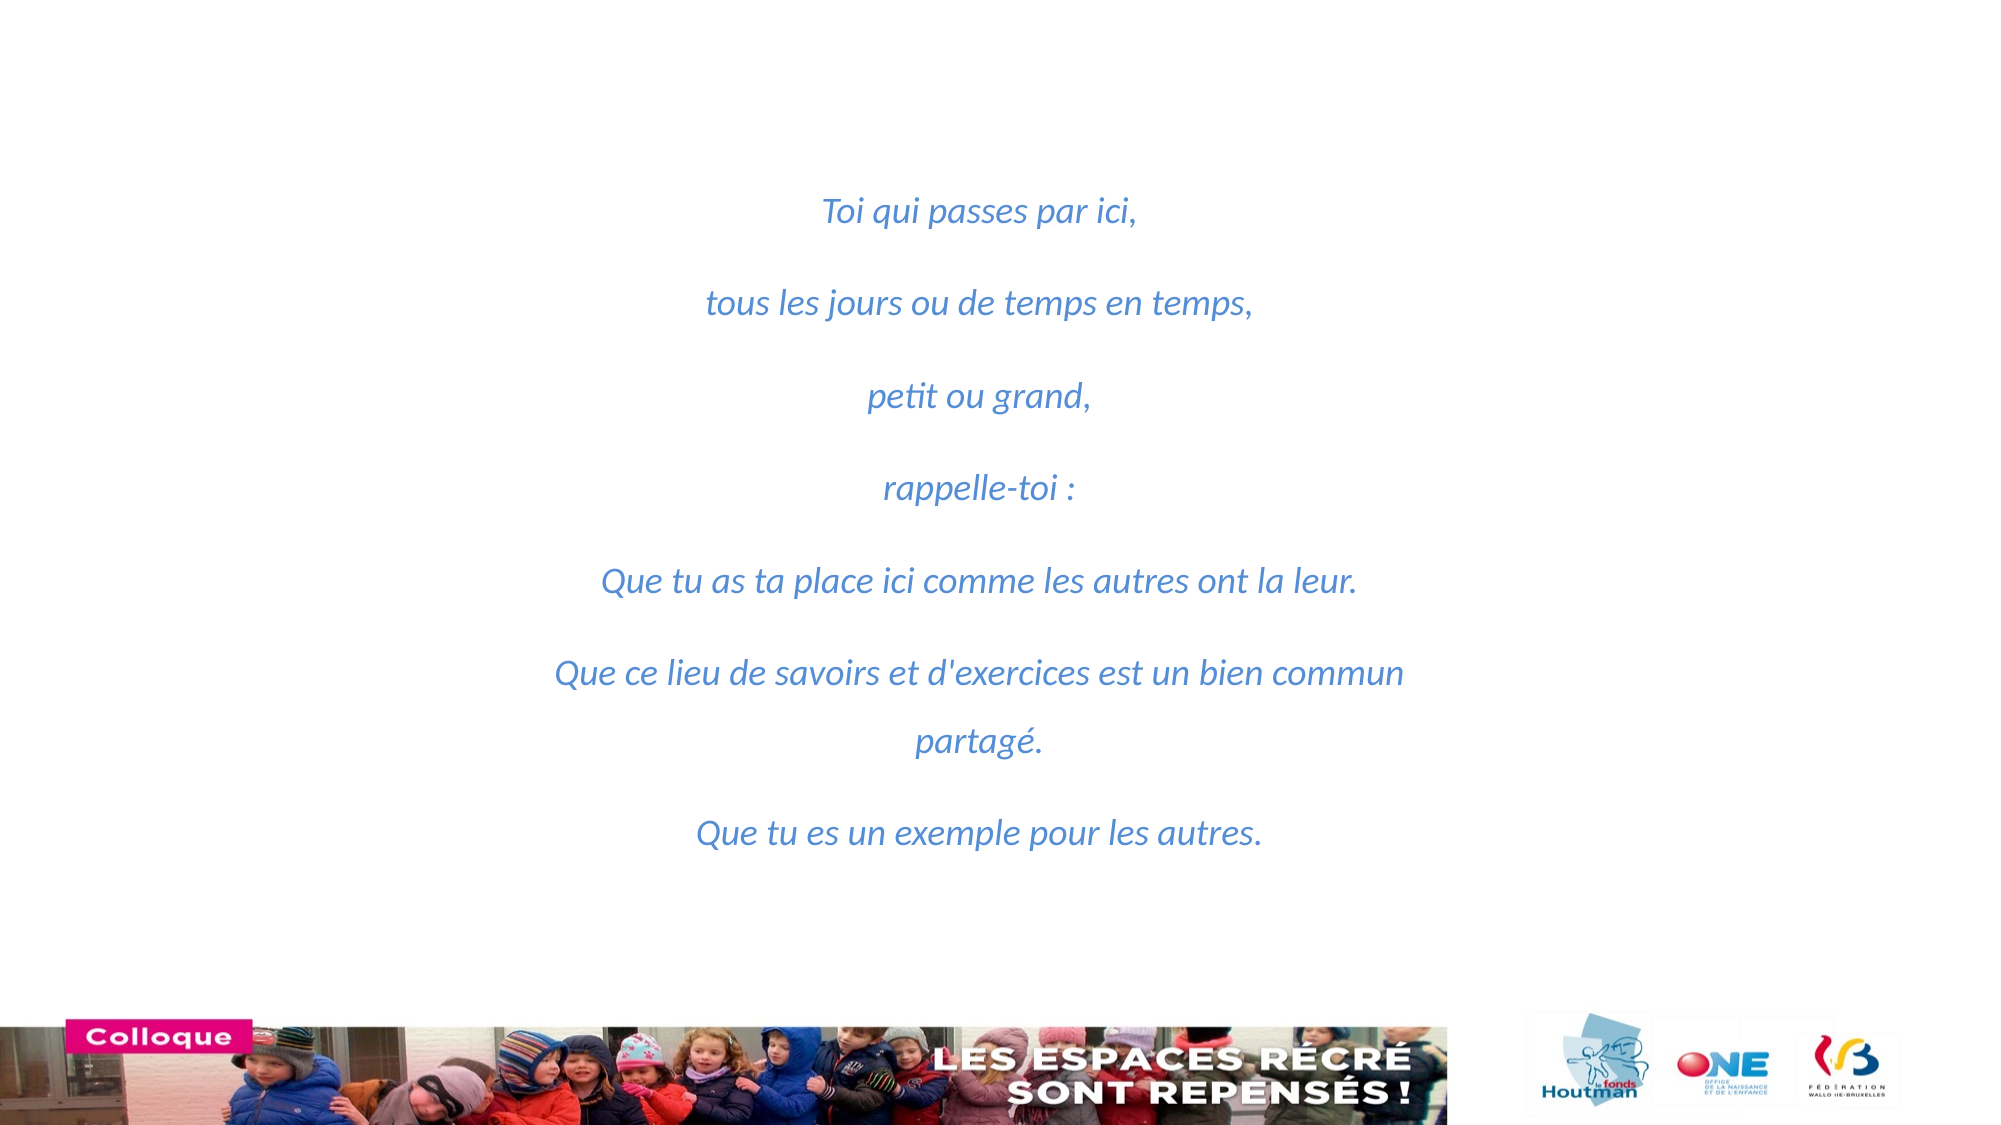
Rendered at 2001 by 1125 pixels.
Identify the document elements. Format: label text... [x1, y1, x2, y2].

picture [0, 1000, 2000, 1125]
text_box Toi qui passes par ici, tous les jours ou de temps en temps, petit ou grand, rappelle-toi : Que tu as ta place ici comme les autres ont la leur. Que ce lieu de savoirs et d'exercices est un bien commun partagé. Que tu es un exemple pour les autres. [479, 156, 1480, 861]
